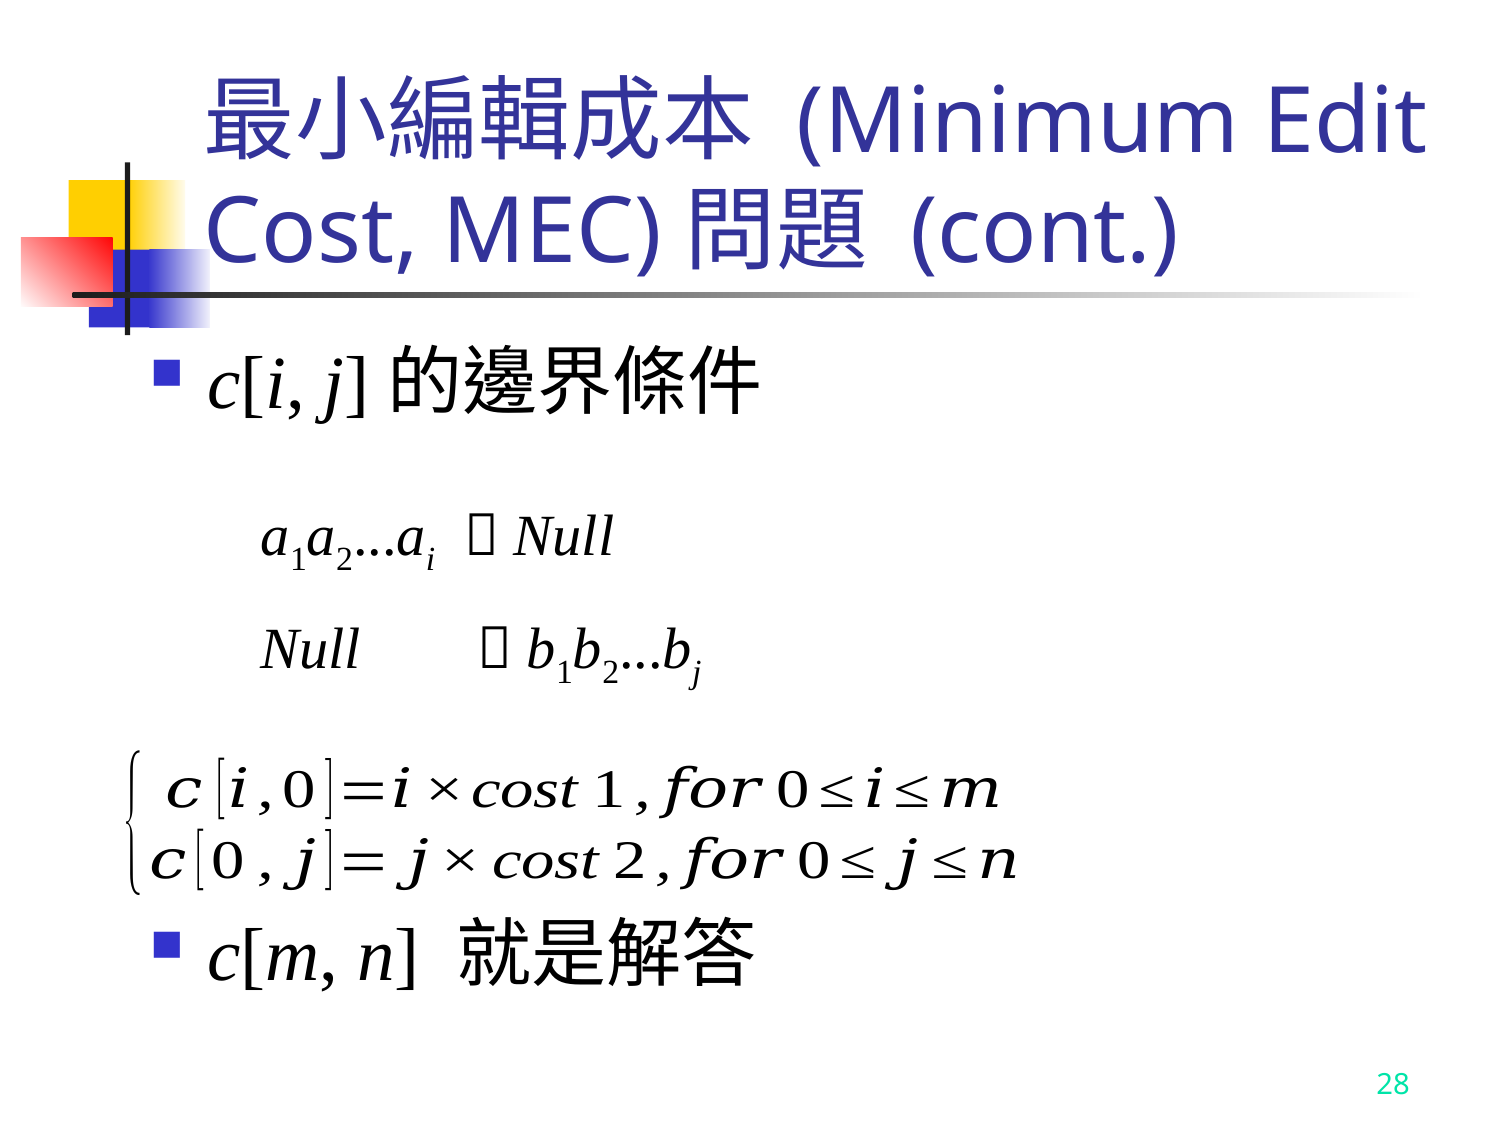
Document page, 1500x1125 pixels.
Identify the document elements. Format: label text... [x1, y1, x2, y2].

list c[i, j]的邊界條件 c[m, n] 就是解答 [135, 326, 1411, 1002]
text_box Null  b1b2...bj [245, 603, 902, 698]
slide_number 28 [1112, 1037, 1426, 1113]
title 最小編輯成本 (Minimum Edit Cost, MEC)問題 (cont.) [188, 101, 1468, 289]
text_box a1a2...ai  Null [245, 489, 902, 584]
